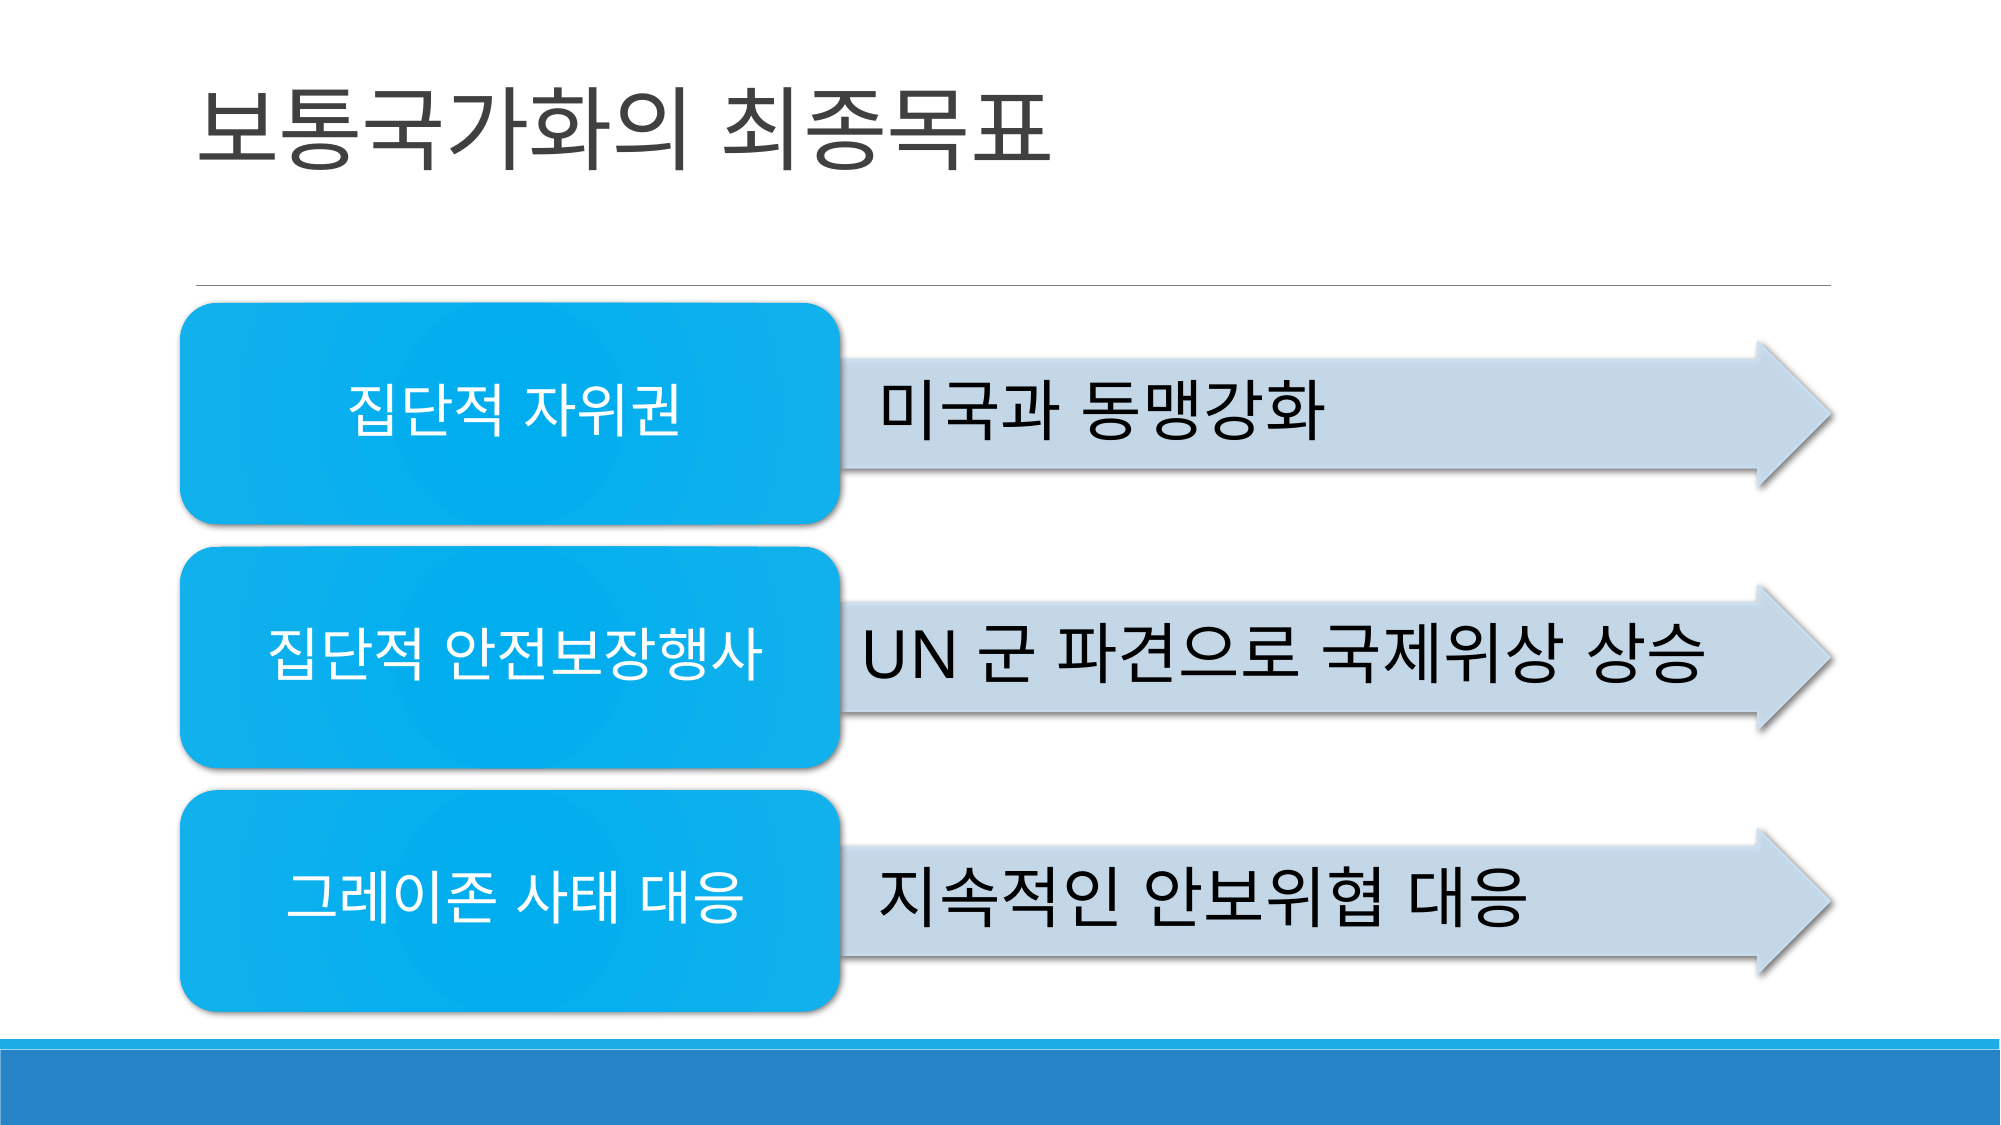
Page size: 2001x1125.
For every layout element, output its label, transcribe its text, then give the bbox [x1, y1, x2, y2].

title 보통국가화의 최종목표 [180, 47, 1830, 190]
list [179, 302, 1831, 1013]
